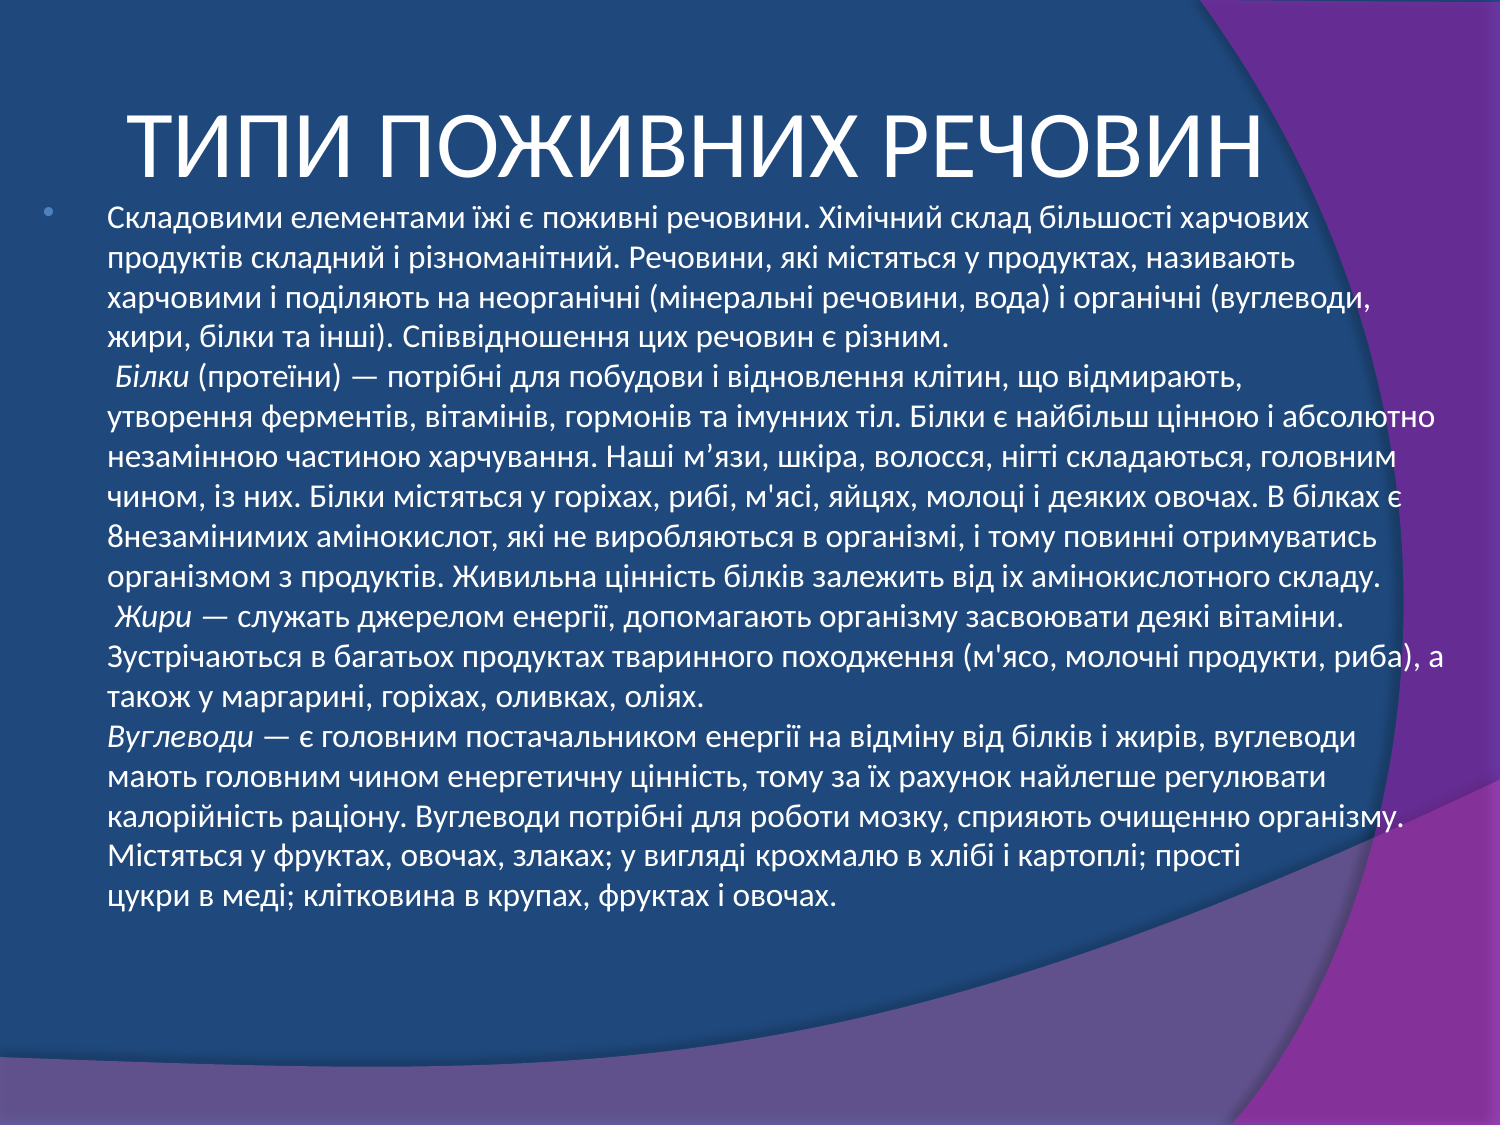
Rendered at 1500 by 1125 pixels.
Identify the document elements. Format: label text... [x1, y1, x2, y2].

title ТИПИ ПОЖИВНИХ РЕЧОВИН [75, 45, 1300, 187]
list Складовими елементами їжі є поживні речовини. Хімічний склад більшості харчових продуктів складний і різноманітний. Речовини, які містяться у продуктах, називають харчовими і поділяють на неорганічні (мінеральні речовини, вода) і органічні (вуглеводи, жири, білки та інші). Співвідношення цих речовин є різним. Білки (протеїни) — потрібні для побудови і відновлення клітин, що відмирають, утворення ферментів, вітамінів, гормонів та імунних тіл. Білки є найбільш цінною і абсолютно незамінною частиною харчування. Наші м’язи, шкіра, волосся, нігті складаються, головним чином, із них. Білки містяться у горіхах, рибі, м'ясі, яйцях, молоці і деяких овочах. В білках є 8незамінимих амінокислот, які не виробляються в організмі, і тому повинні отримуватись організмом з продуктів. Живильна цінність білків залежить від іх амінокислотного складу. Жири — служать джерелом енергії, допомагають організму засвоювати деякі вітаміни. Зустрічаються в багатьох продуктах тваринного походження (м'ясо, молочні продукти, риба), а також у маргарині, горіхах, оливках, оліях. Вуглеводи — є головним постачальником енергії на відміну від білків і жирів, вуглеводи мають головним чином енергетичну цінність, тому за їх рахунок найлегше регулювати калорійність раціону. Вуглеводи потрібні для роботи мозку, сприяють очищенню організму. Містяться у фруктах, овочах, злаках; у вигляді крохмалю в хлібі і картоплі; прості цукри в меді; клітковина в крупах, фруктах і овочах. [23, 187, 1465, 930]
